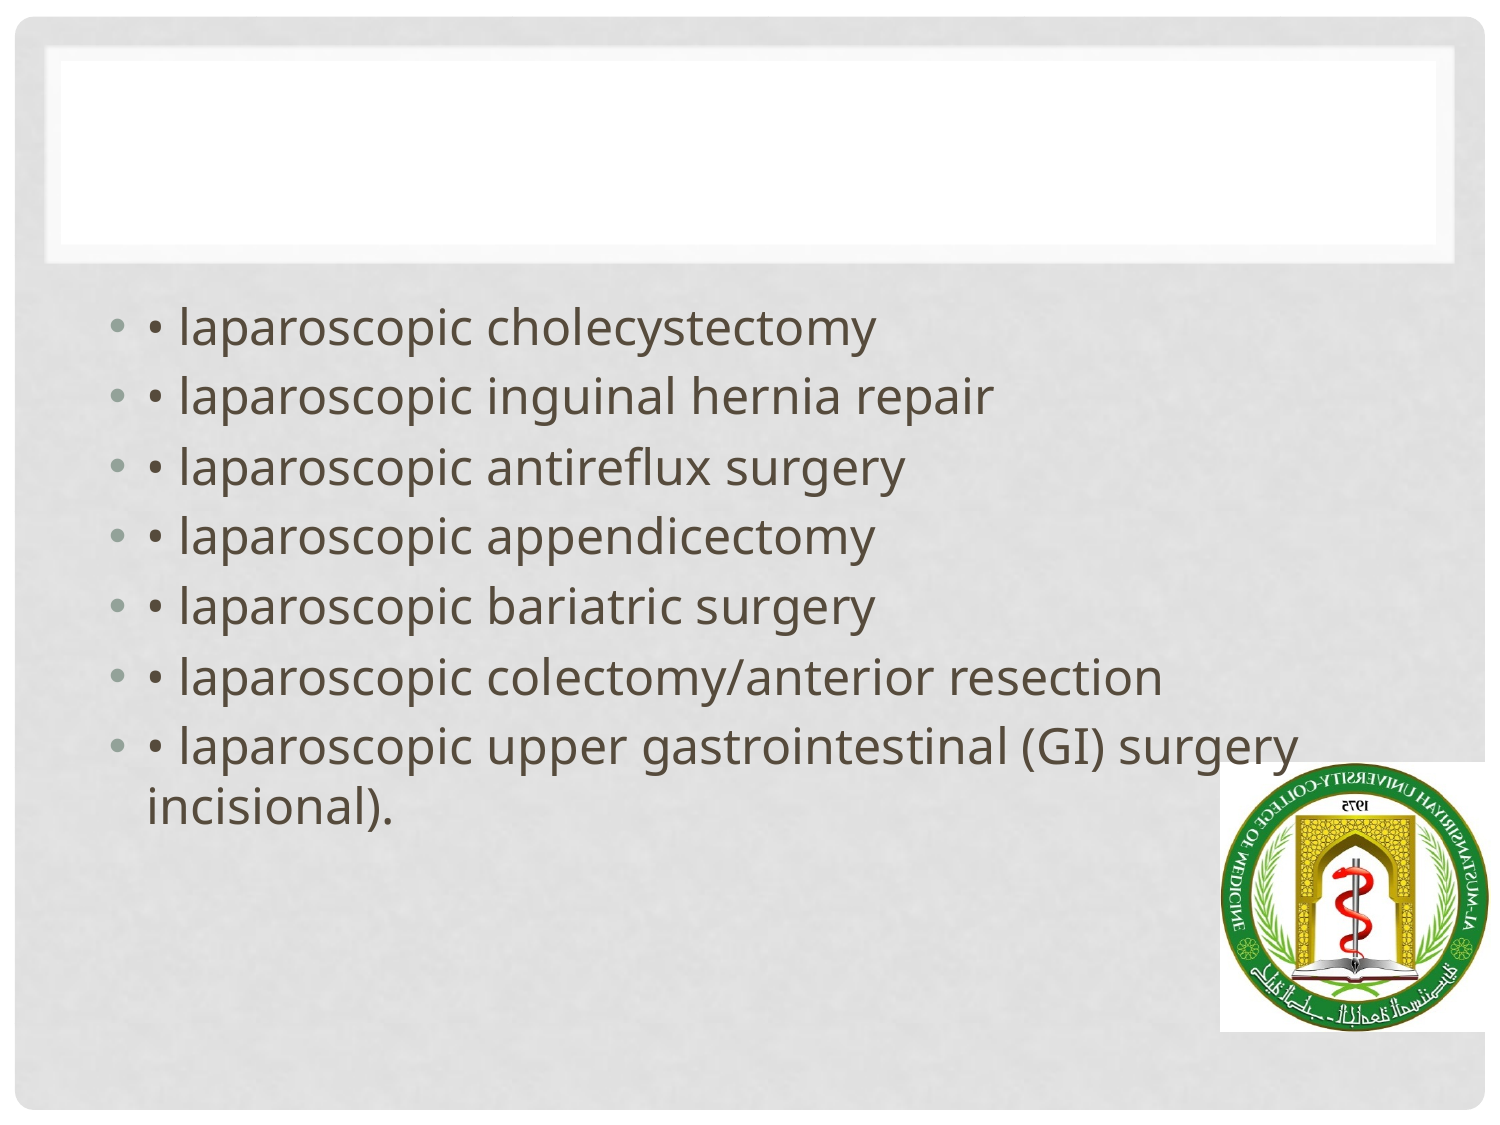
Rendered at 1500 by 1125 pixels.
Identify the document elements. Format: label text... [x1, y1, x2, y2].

list • laparoscopic cholecystectomy • laparoscopic inguinal hernia repair • laparoscopic antireflux surgery • laparoscopic appendicectomy • laparoscopic bariatric surgery • laparoscopic colectomy/anterior resection • laparoscopic upper gastrointestinal (GI) surgery incisional). [75, 287, 1425, 1005]
picture [1220, 762, 1491, 1032]
